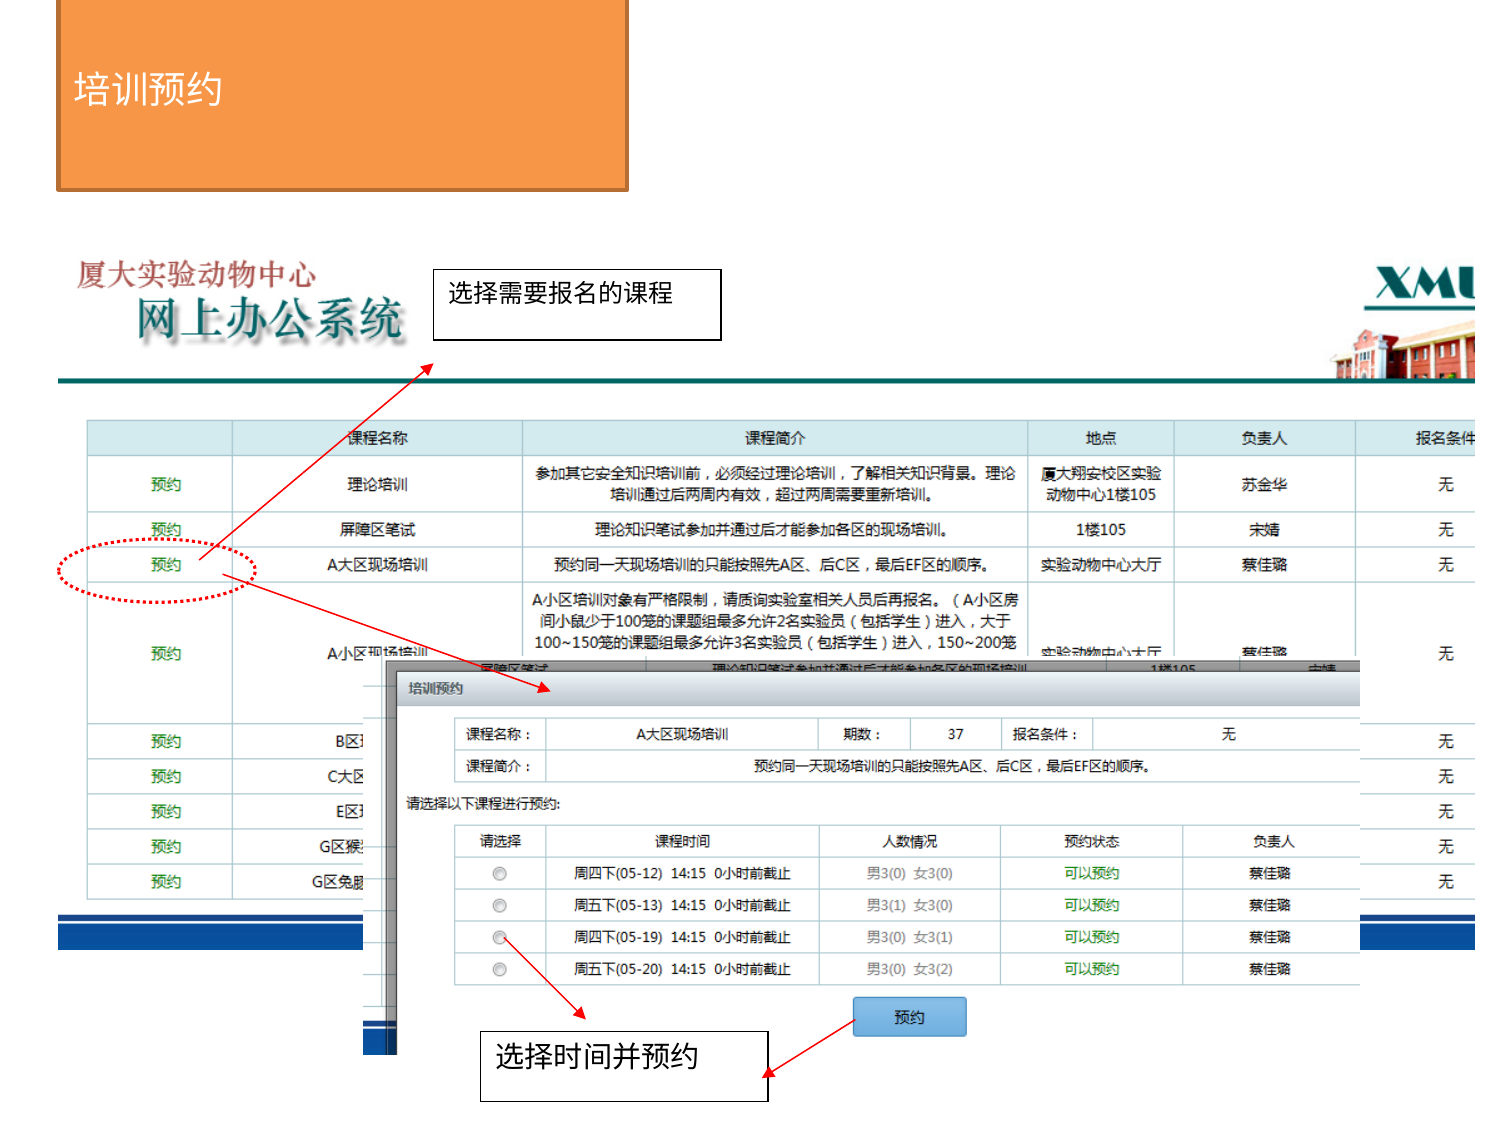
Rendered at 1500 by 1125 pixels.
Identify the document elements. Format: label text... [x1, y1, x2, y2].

title 培训预约 [56, 0, 629, 192]
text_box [503, 937, 587, 1020]
text_box 选择时间并预约 [480, 1064, 768, 1102]
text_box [761, 1019, 856, 1079]
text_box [198, 362, 434, 561]
picture [58, 257, 1475, 1055]
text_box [222, 573, 551, 692]
